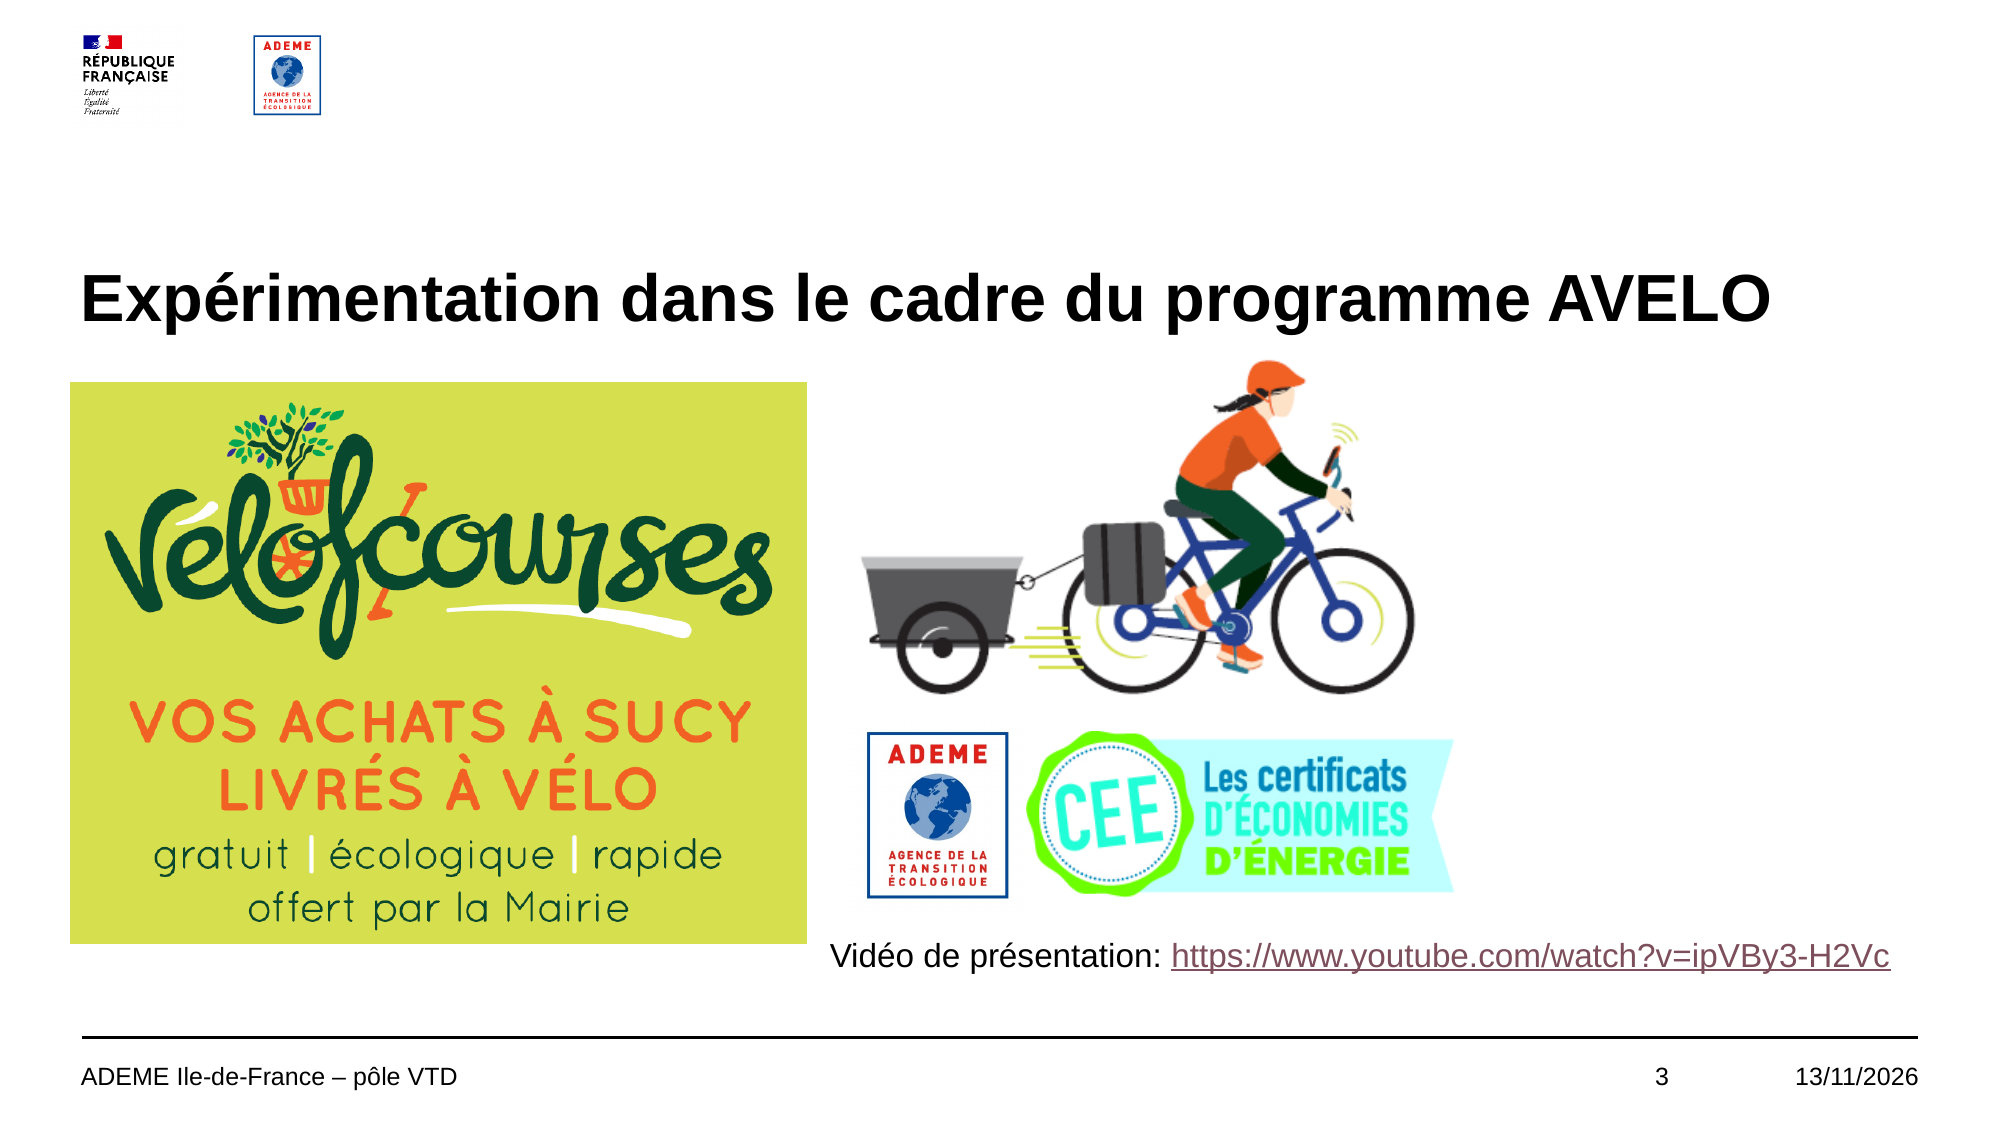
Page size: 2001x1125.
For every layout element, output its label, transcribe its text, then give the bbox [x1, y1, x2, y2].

picture [244, 26, 330, 124]
footer ADEME Ile-de-France – pôle VTD [65, 1045, 737, 1105]
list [70, 382, 807, 944]
picture [848, 351, 1455, 917]
title Expérimentation dans le cadre du programme AVELO [65, 126, 1935, 344]
text_box Vidéo de présentation: https://www.youtube.com/watch?v=ipVBy3-H2Vc [814, 926, 1943, 1045]
slide_number 3 [1566, 1045, 1684, 1105]
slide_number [1746, 1045, 1935, 1105]
picture [69, 21, 188, 126]
